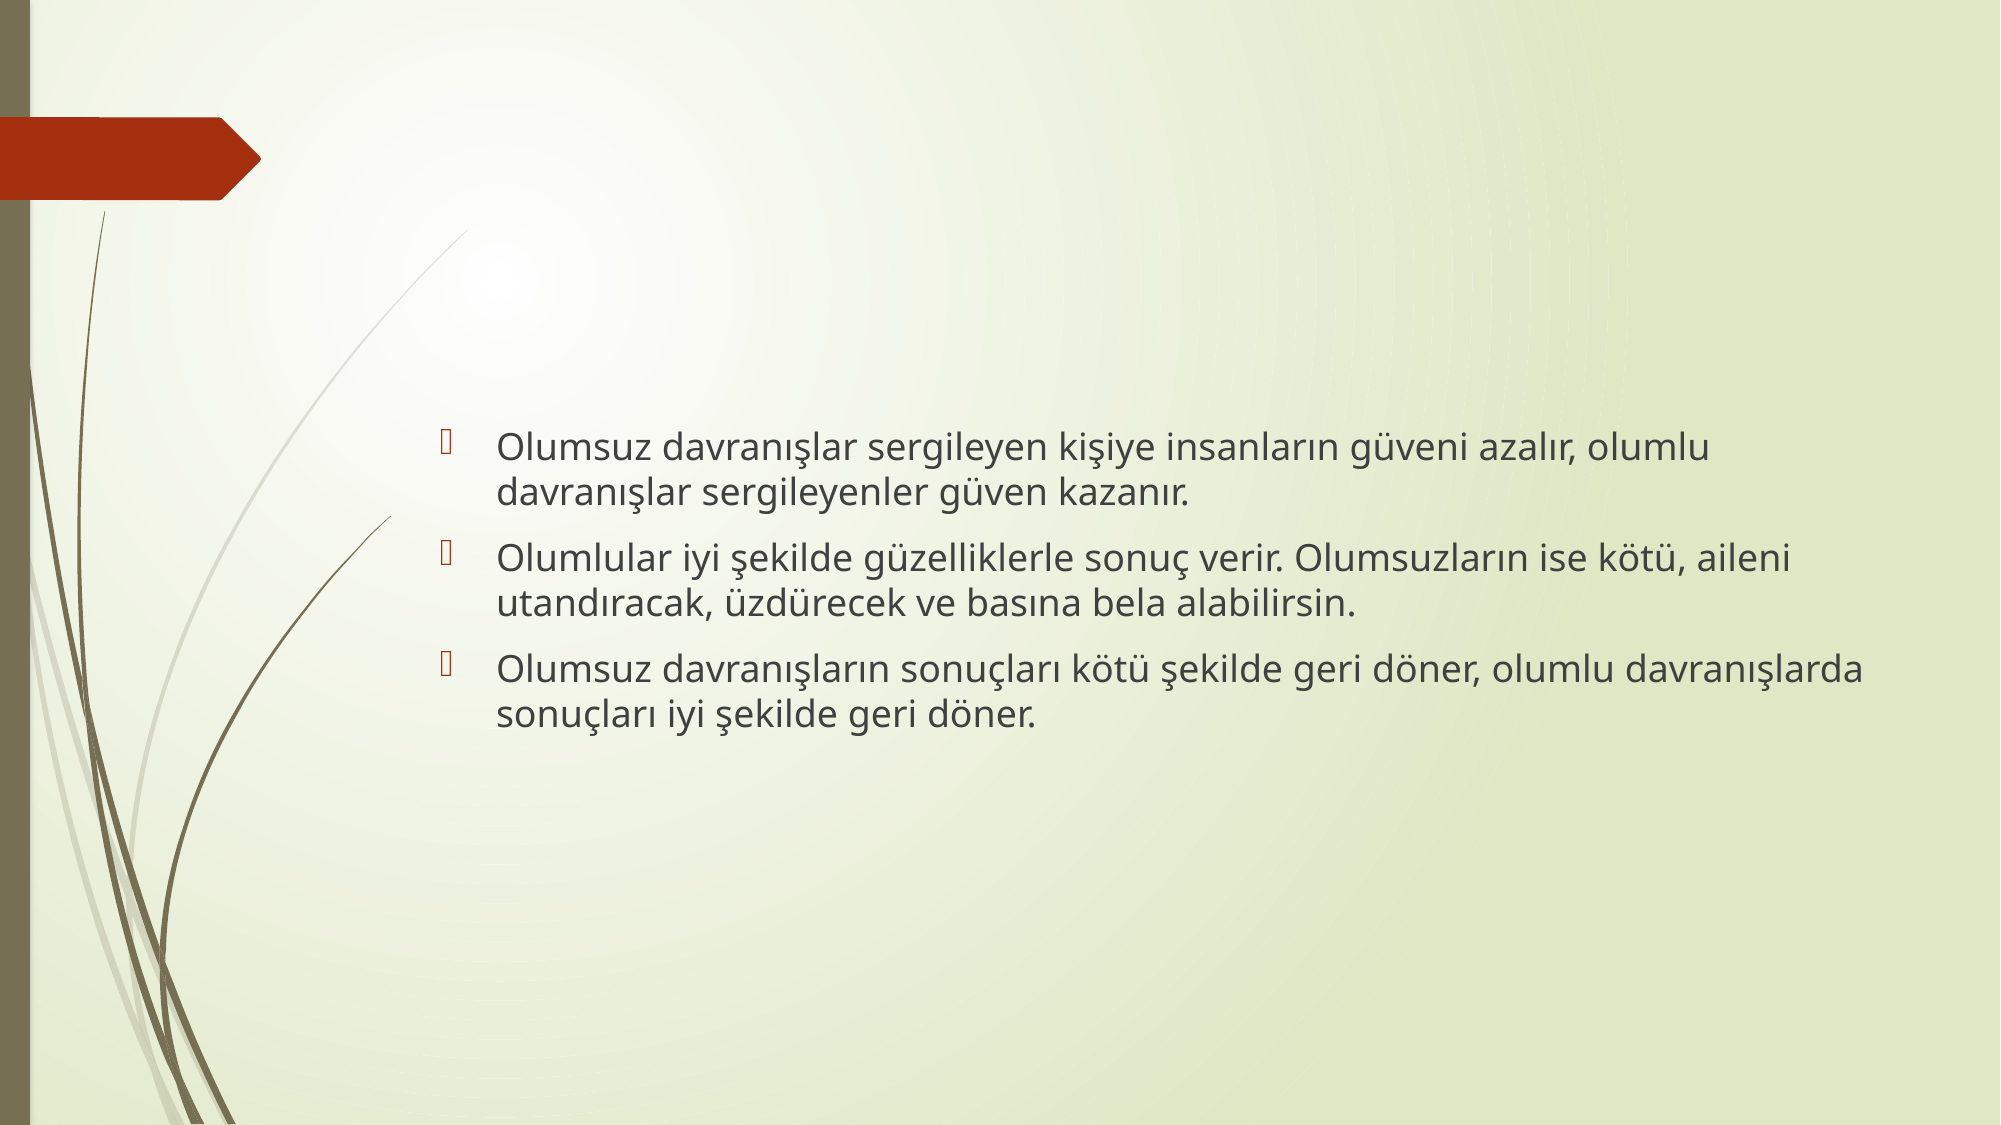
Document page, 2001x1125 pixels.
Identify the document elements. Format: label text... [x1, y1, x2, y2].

list Olumsuz davranışlar sergileyen kişiye insanların güveni azalır, olumlu davranışlar sergileyenler güven kazanır. Olumlular iyi şekilde güzelliklerle sonuç verir. Olumsuzların ise kötü, aileni utandıracak, üzdürecek ve basına bela alabilirsin. Olumsuz davranışların sonuçları kötü şekilde geri döner, olumlu davranışlarda sonuçları iyi şekilde geri döner. [424, 350, 1888, 970]
